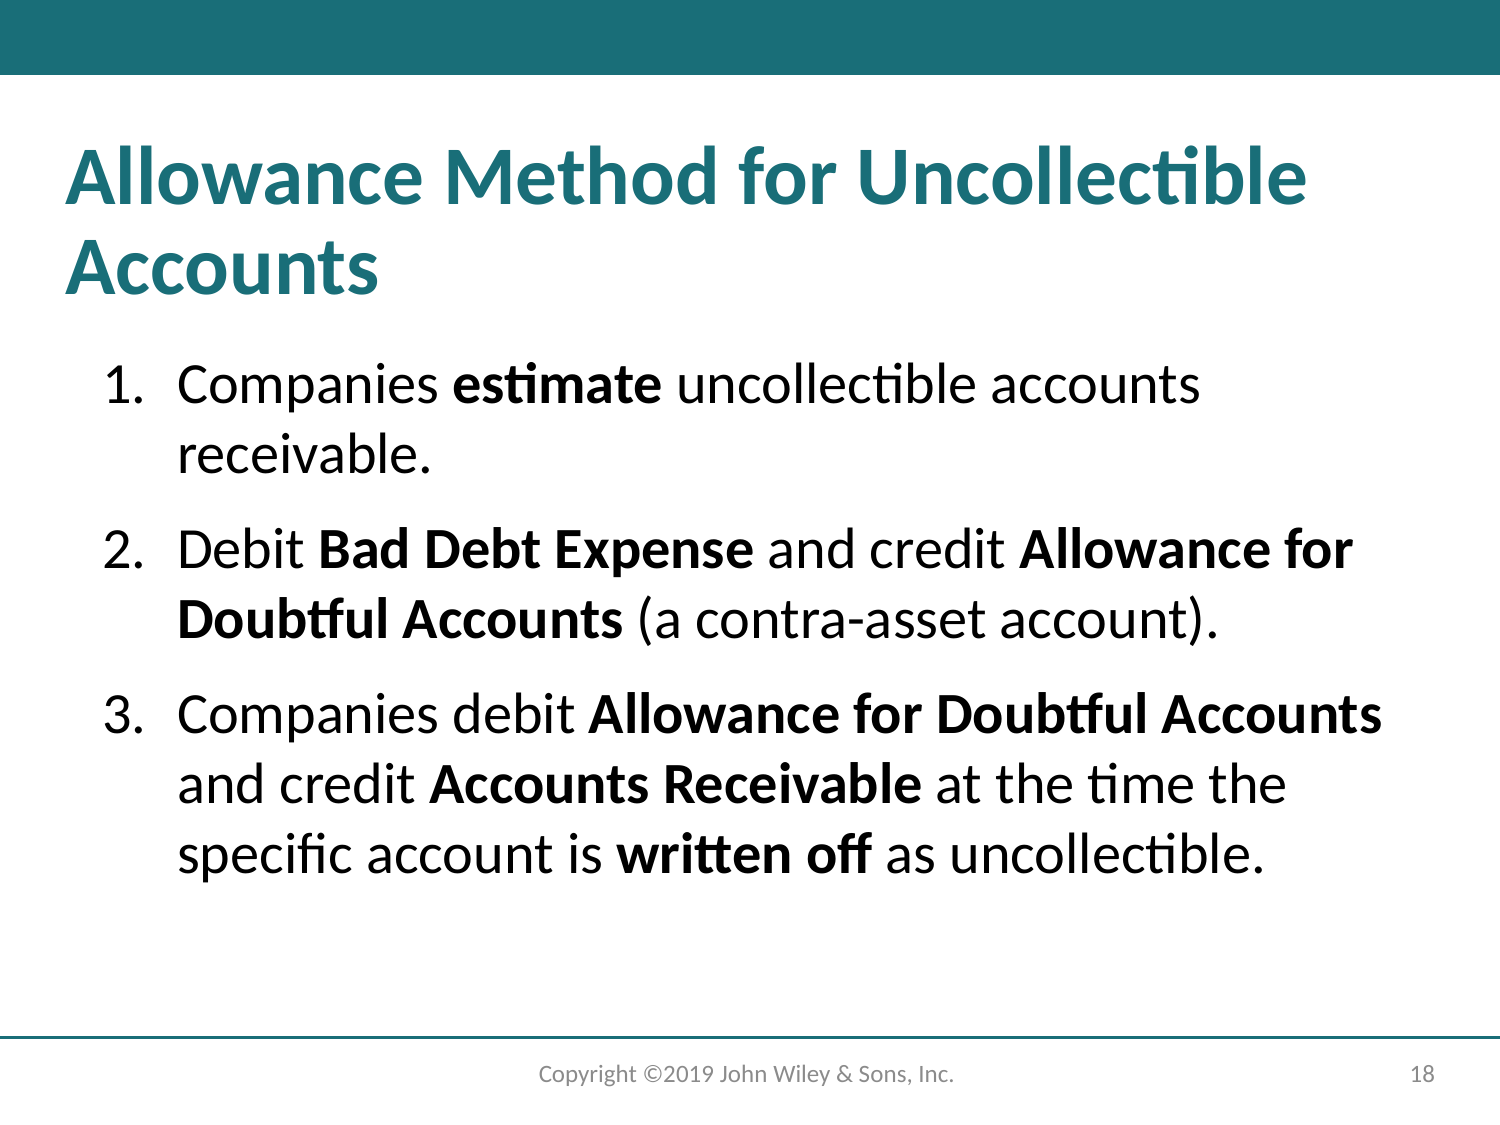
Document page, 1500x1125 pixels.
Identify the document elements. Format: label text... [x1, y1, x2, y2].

slide_number 18 [1059, 1042, 1450, 1103]
footer Copyright ©2019 John Wiley & Sons, Inc. [496, 1042, 1004, 1103]
list Companies estimate uncollectible accounts receivable. Debit Bad Debt Expense and credit Allowance for Doubtful Accounts (a contra-asset account). Companies debit Allowance for Doubtful Accounts and credit Accounts Receivable at the time the specific account is written off as uncollectible. [50, 337, 1450, 792]
title Allowance Method for Uncollectible Accounts [50, 125, 1450, 288]
